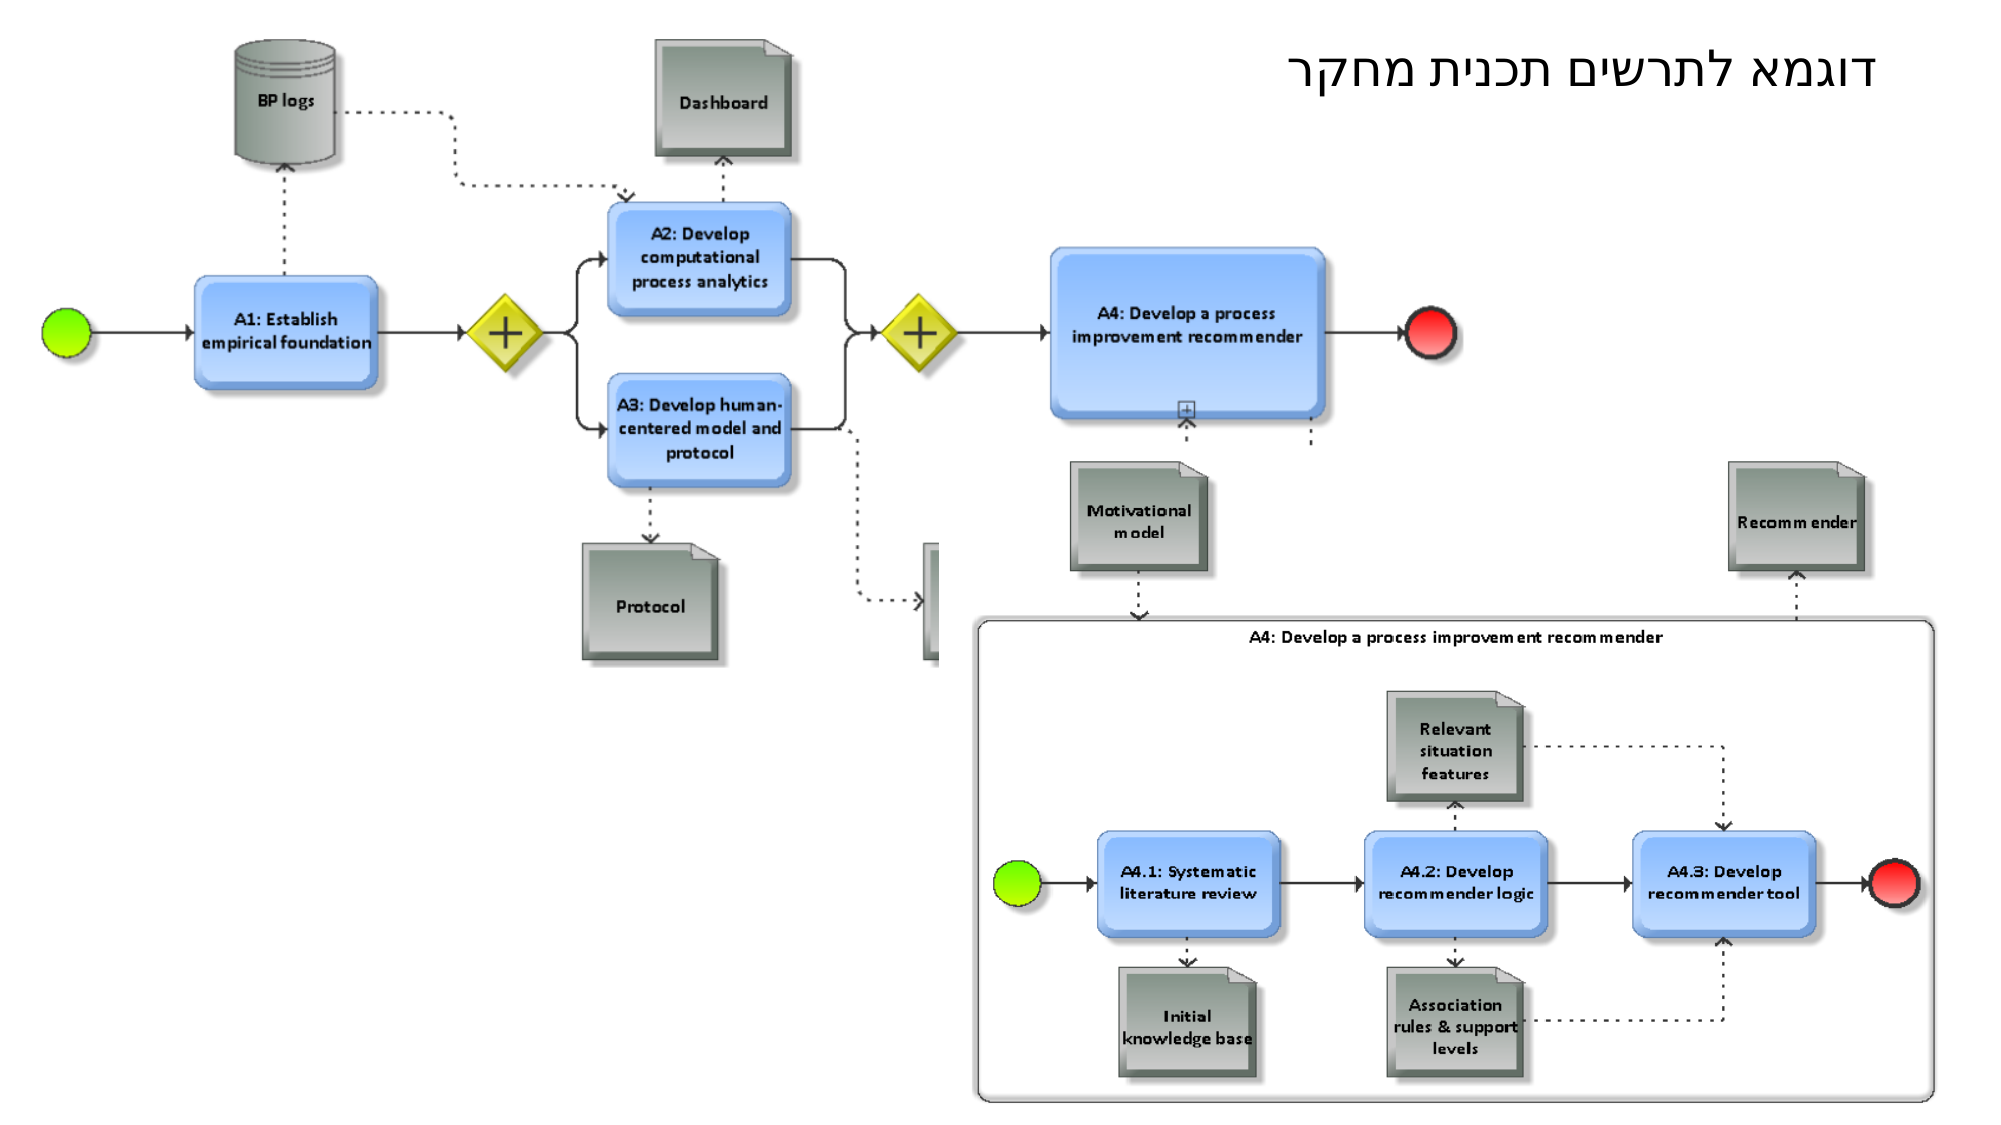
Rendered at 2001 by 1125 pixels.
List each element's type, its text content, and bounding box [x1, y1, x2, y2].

text_box דוגמא לתרשים תכנית מחקר [1501, 28, 1893, 104]
picture [0, 28, 2000, 1108]
